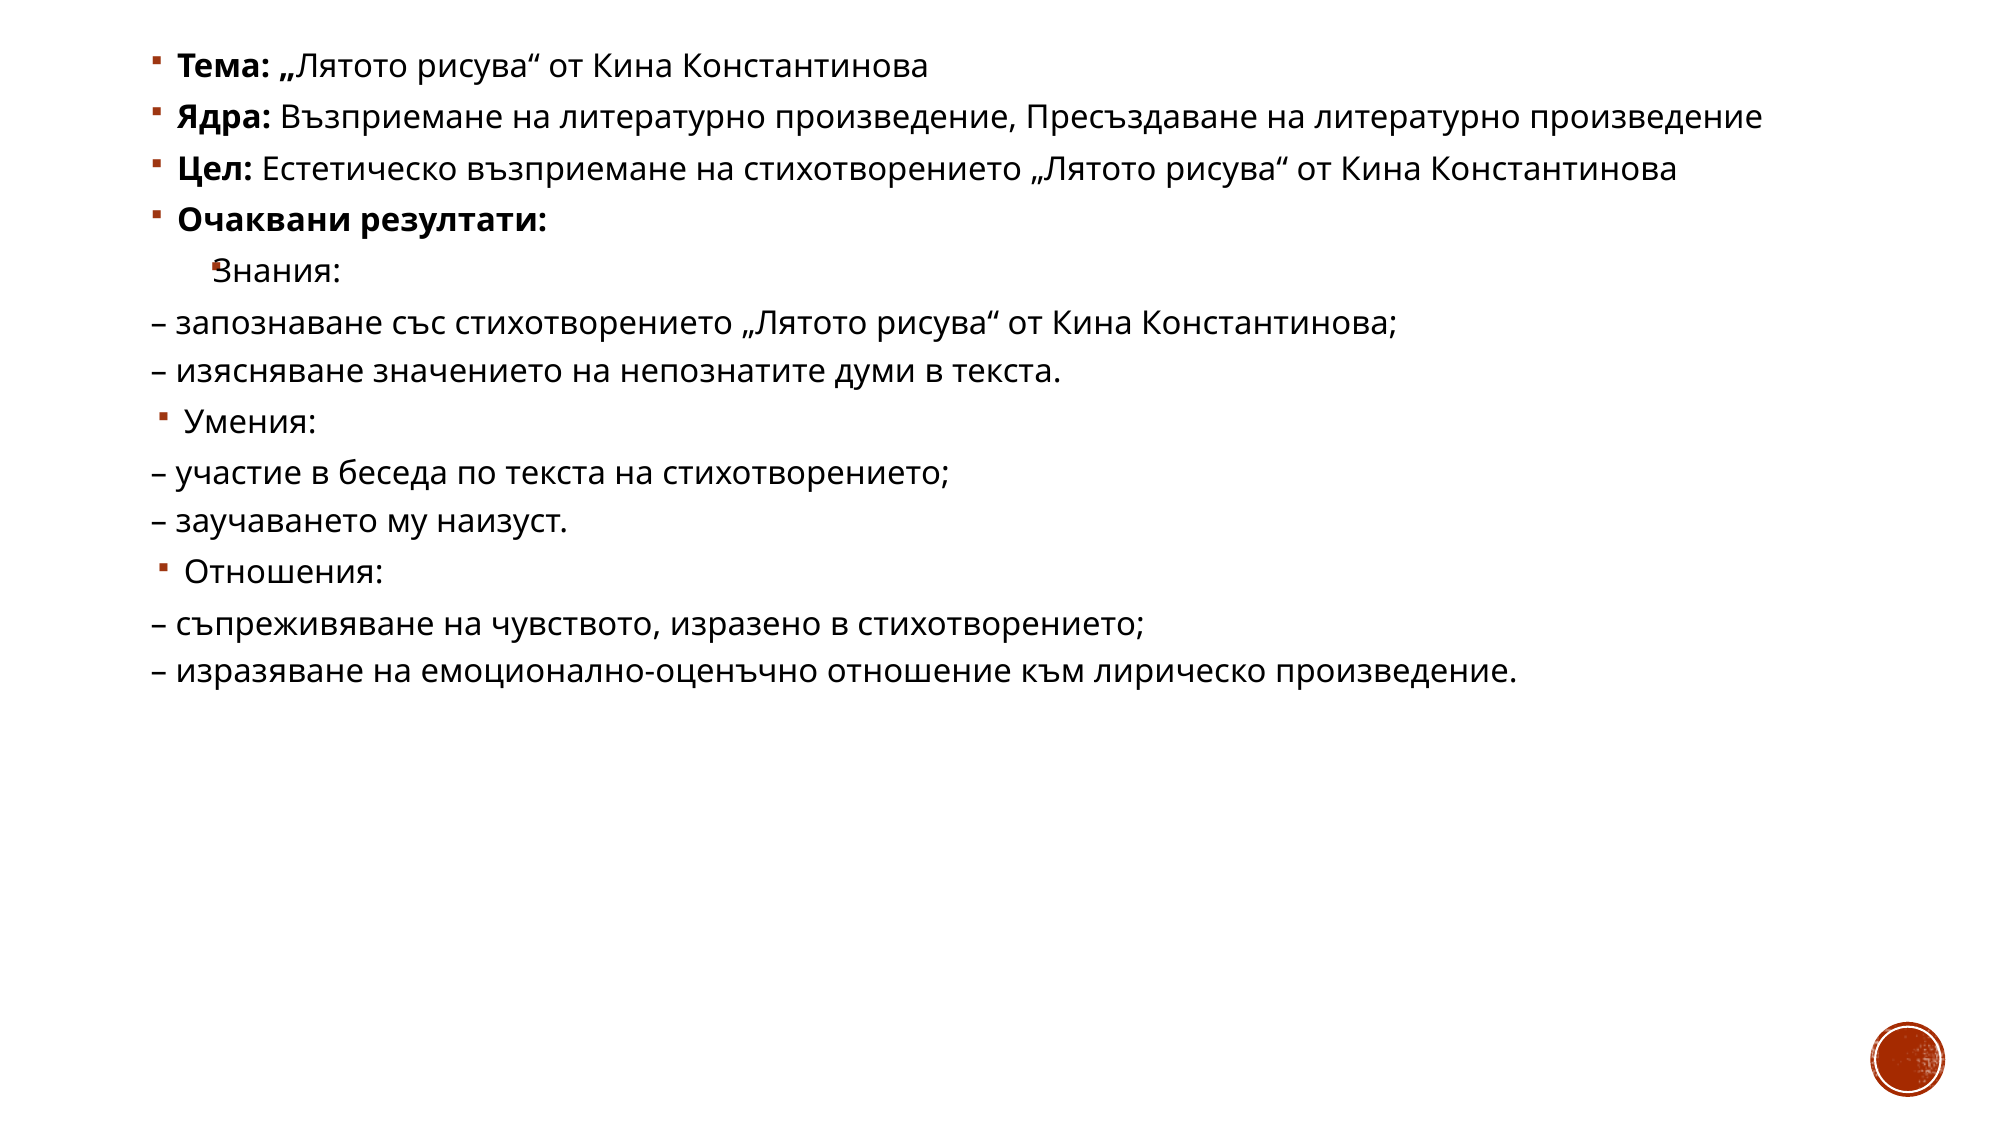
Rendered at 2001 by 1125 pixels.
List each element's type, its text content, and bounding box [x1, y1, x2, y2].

list Тема: „Лятото рисува“ от Кина Константинова Ядра: Възприемане на литературно произведение, Пресъздаване на литературно произведение Цел: Естетическо възприемане на стихотворението „Лятото рисува“ от Кина Константинова Очаквани резултати: Знания: – запознаване със стихотворението „Лятото рисува“ от Кина Константинова; – изясняване значението на непознатите думи в текста. Умения: – участие в беседа по текста на стихотворението; – заучаването му наизуст. Отношения: – съпреживяване на чувството, изразено в стихотворението; – изразяване на емоционално-оценъчно отношение към лирическо произведение. [135, 34, 1786, 699]
